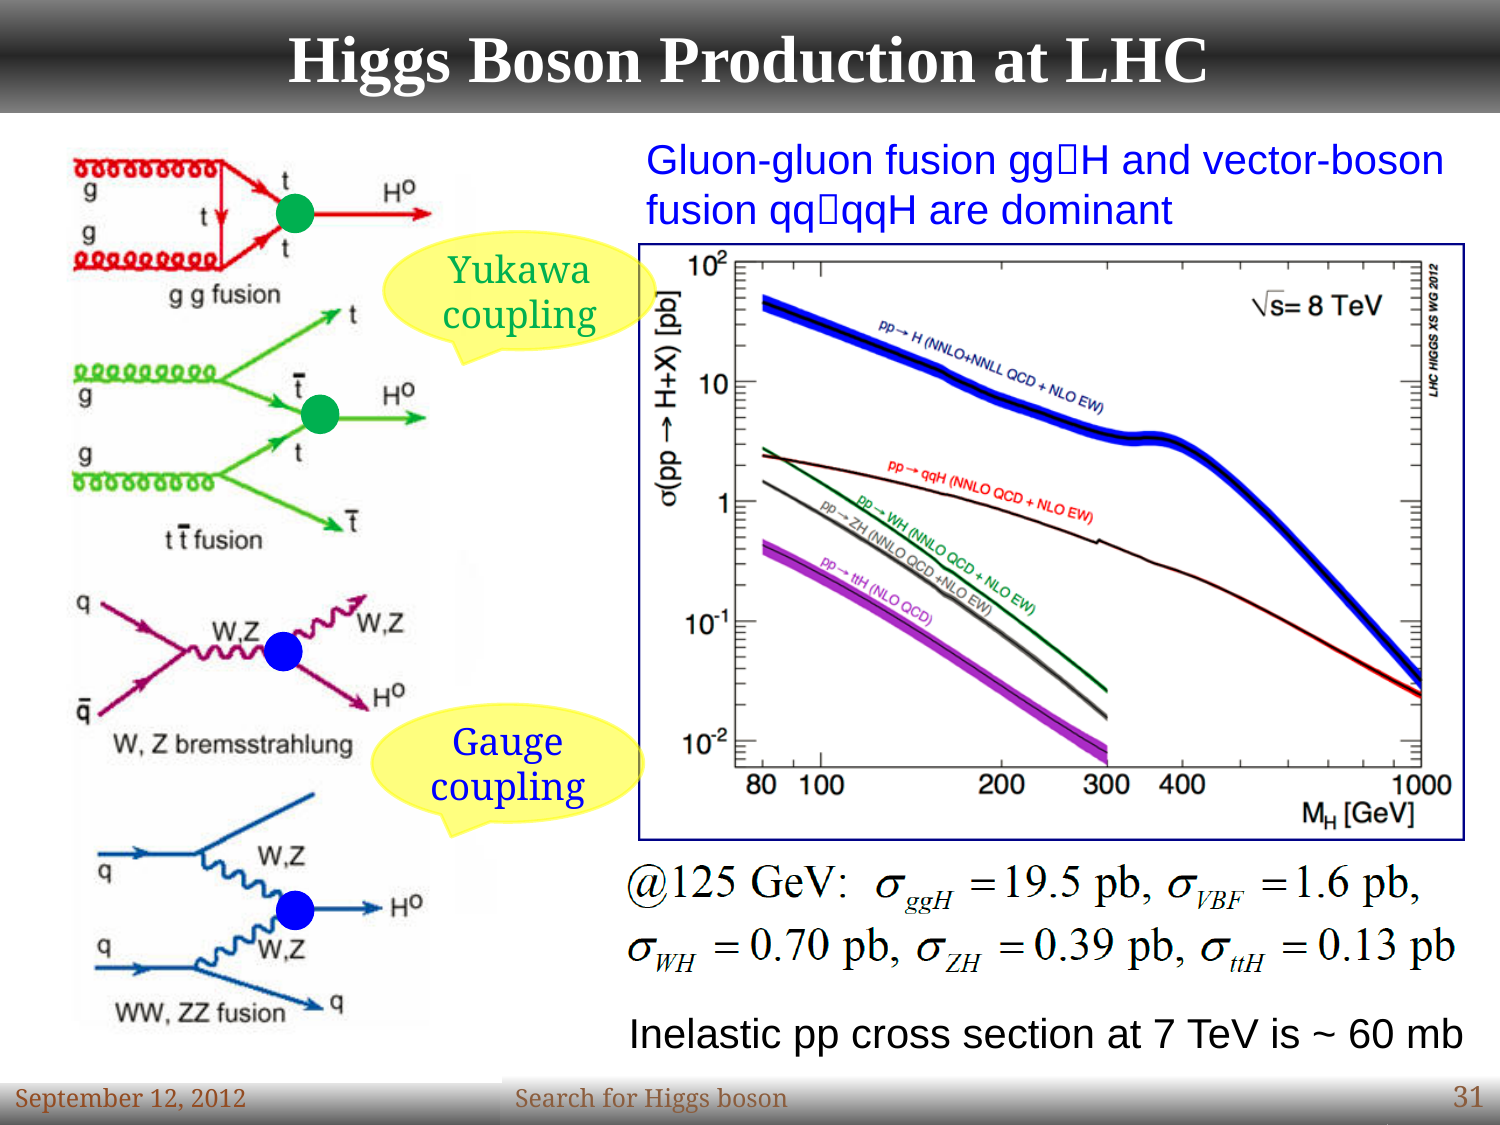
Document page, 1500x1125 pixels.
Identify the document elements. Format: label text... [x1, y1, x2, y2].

picture [617, 857, 1459, 981]
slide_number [0, 1092, 500, 1125]
text_box Yukawa coupling [509, 230, 631, 352]
text_box Inelastic pp cross section at 7 TeV is ~ 60 mb [613, 999, 1480, 1065]
text_box Gluon-gluon fusion ggH and vector-boson fusion qqqqH are dominant [631, 125, 1472, 241]
picture [0, 121, 503, 1083]
slide_number 31 [1387, 1074, 1500, 1125]
text_box Gauge coupling [509, 702, 631, 824]
title Higgs Boson Production at LHC [0, 0, 1500, 113]
footer Search for Higgs boson [500, 1074, 1387, 1125]
picture [637, 243, 1465, 841]
